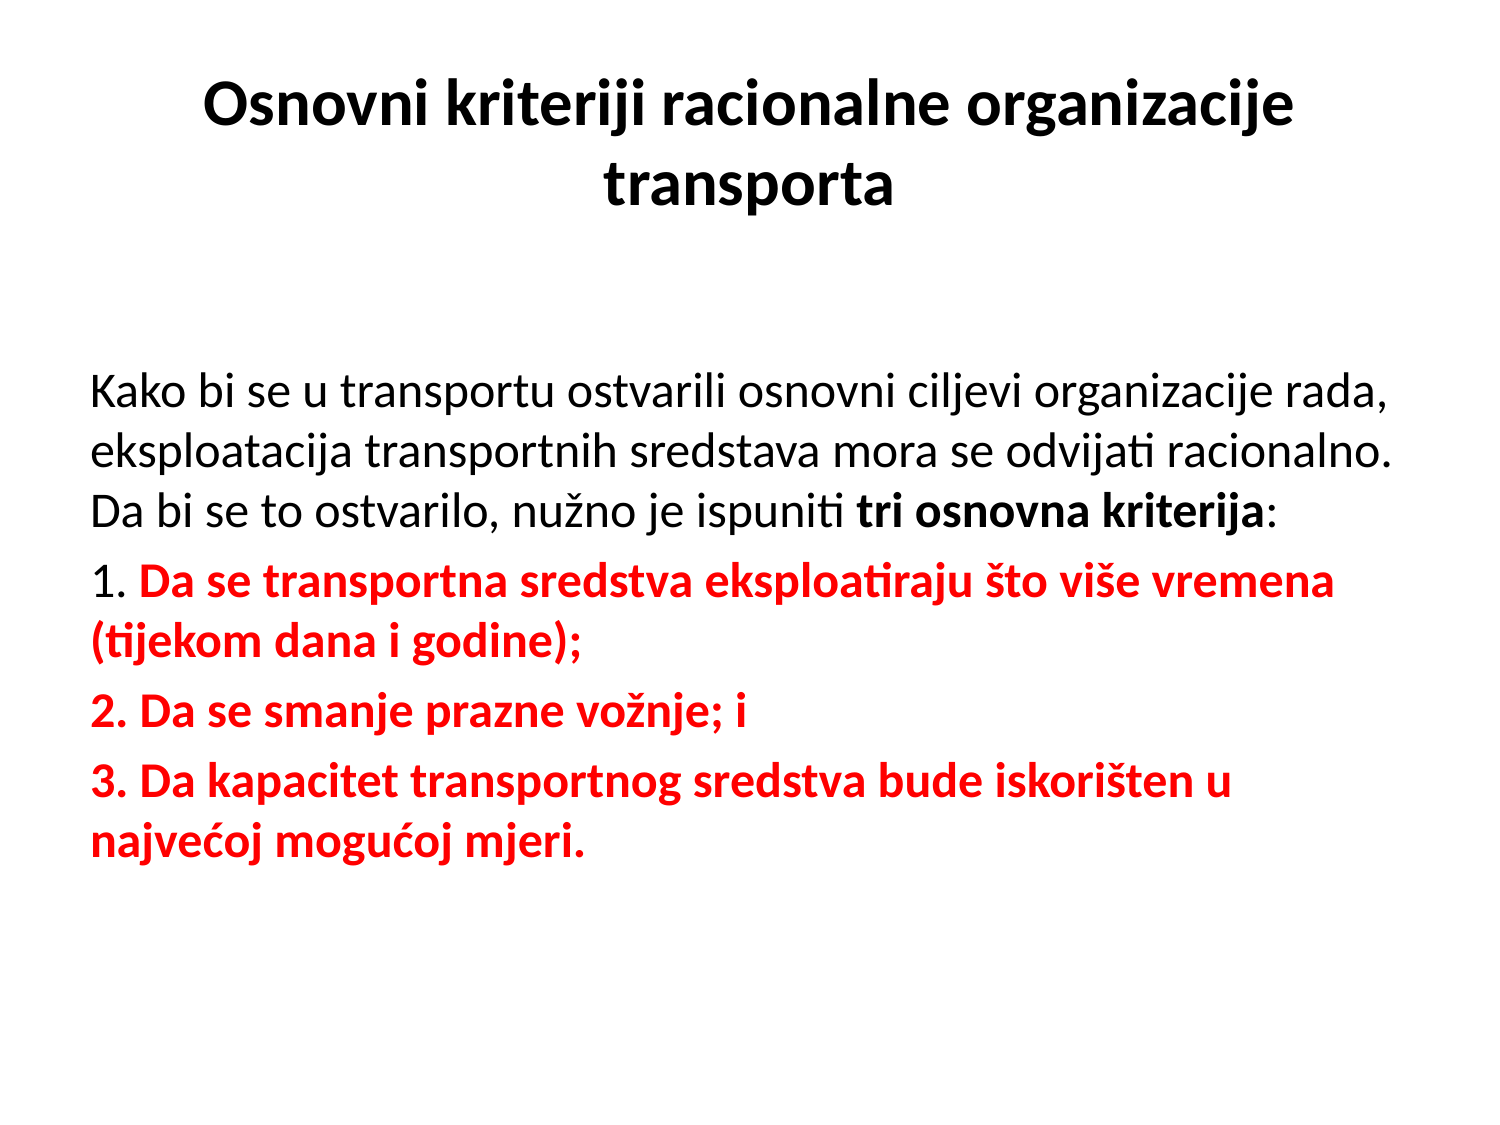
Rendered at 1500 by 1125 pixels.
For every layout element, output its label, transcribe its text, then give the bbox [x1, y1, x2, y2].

list Kako bi se u transportu ostvarili osnovni ciljevi organizacije rada, eksploatacija transportnih sredstava mora se odvijati racionalno. Da bi se to ostvarilo, nužno je ispuniti tri osnovna kriterija: 1. Da se transportna sredstva eksploatiraju što više vremena (tijekom dana i godine); 2. Da se smanje prazne vožnje; i 3. Da kapacitet transportnog sredstva bude iskorišten u najvećoj mogućoj mjeri. [75, 350, 1425, 1063]
title Osnovni kriteriji racionalne organizacije transporta [75, 45, 1425, 233]
